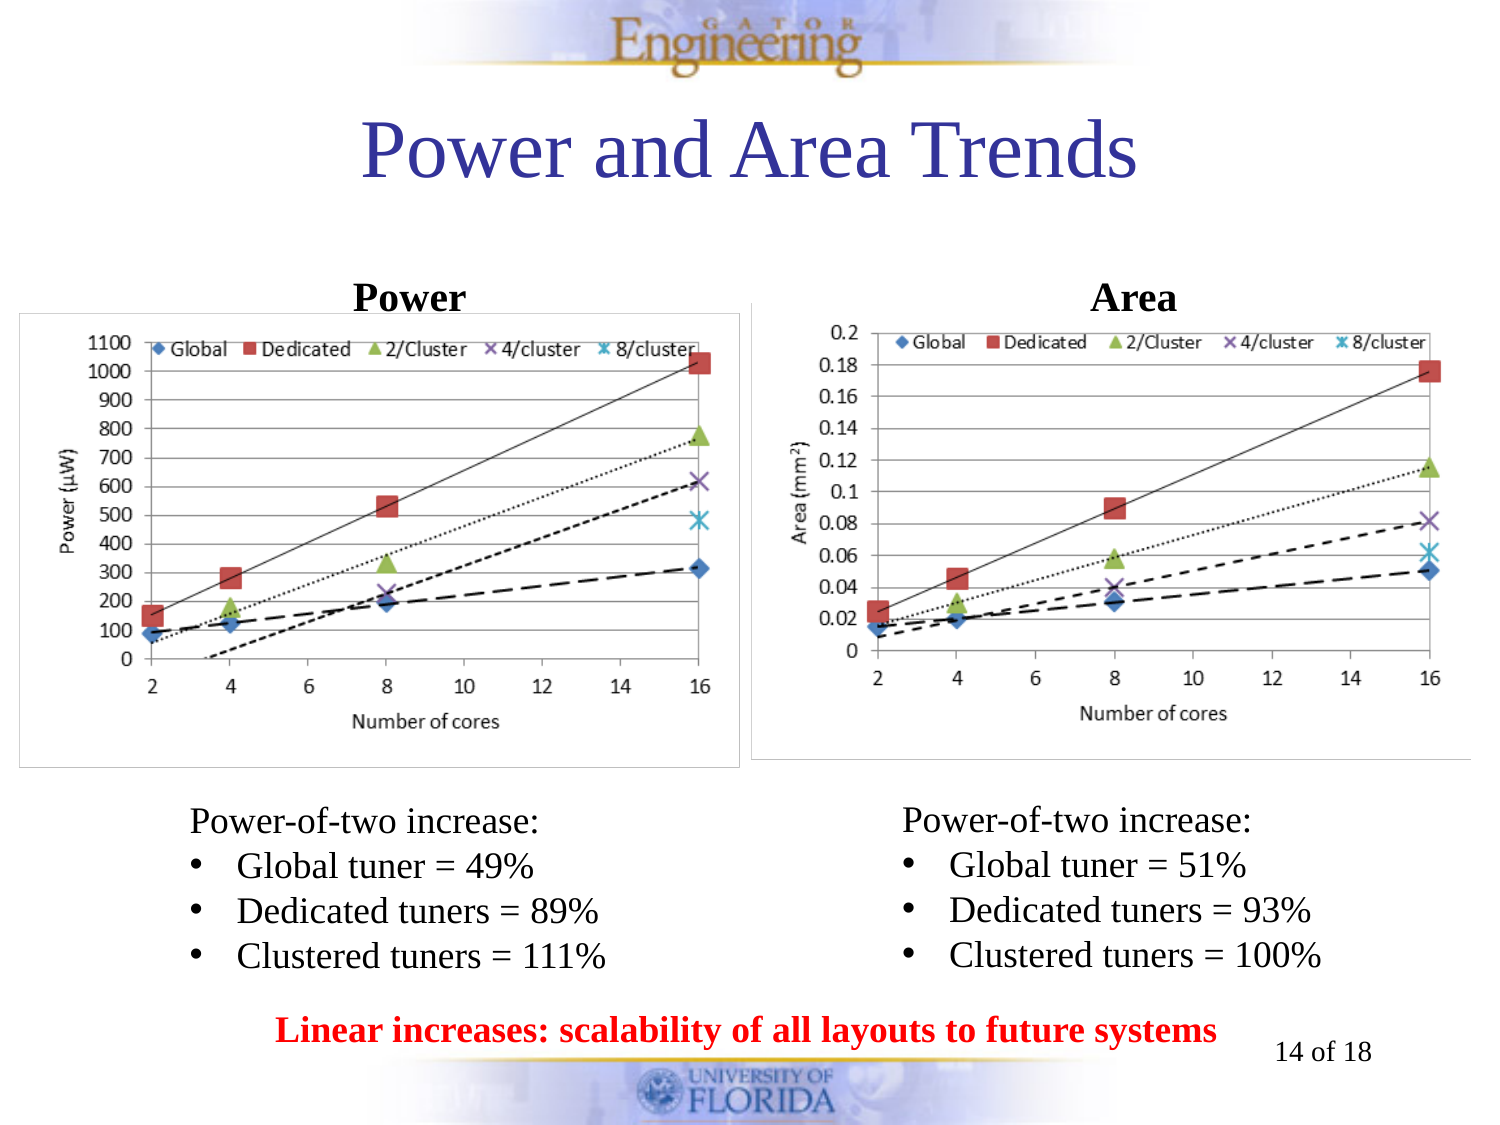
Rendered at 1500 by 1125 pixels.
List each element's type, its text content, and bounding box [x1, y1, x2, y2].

text_box Linear increases: scalability of all layouts to future systems [260, 997, 1234, 1058]
text_box Area [1075, 262, 1193, 302]
text_box Power-of-two increase: Global tuner = 51% Dedicated tuners = 93% Clustered tuners = 100% [887, 787, 1425, 983]
text_box Power-of-two increase: Global tuner = 49% Dedicated tuners = 89% Clustered tuners = 111% [174, 788, 713, 983]
slide_number 14 of 18 [1074, 1024, 1388, 1101]
title Power and Area Trends [112, 49, 1388, 238]
text_box Power [338, 262, 482, 311]
picture [0, 0, 1500, 1125]
